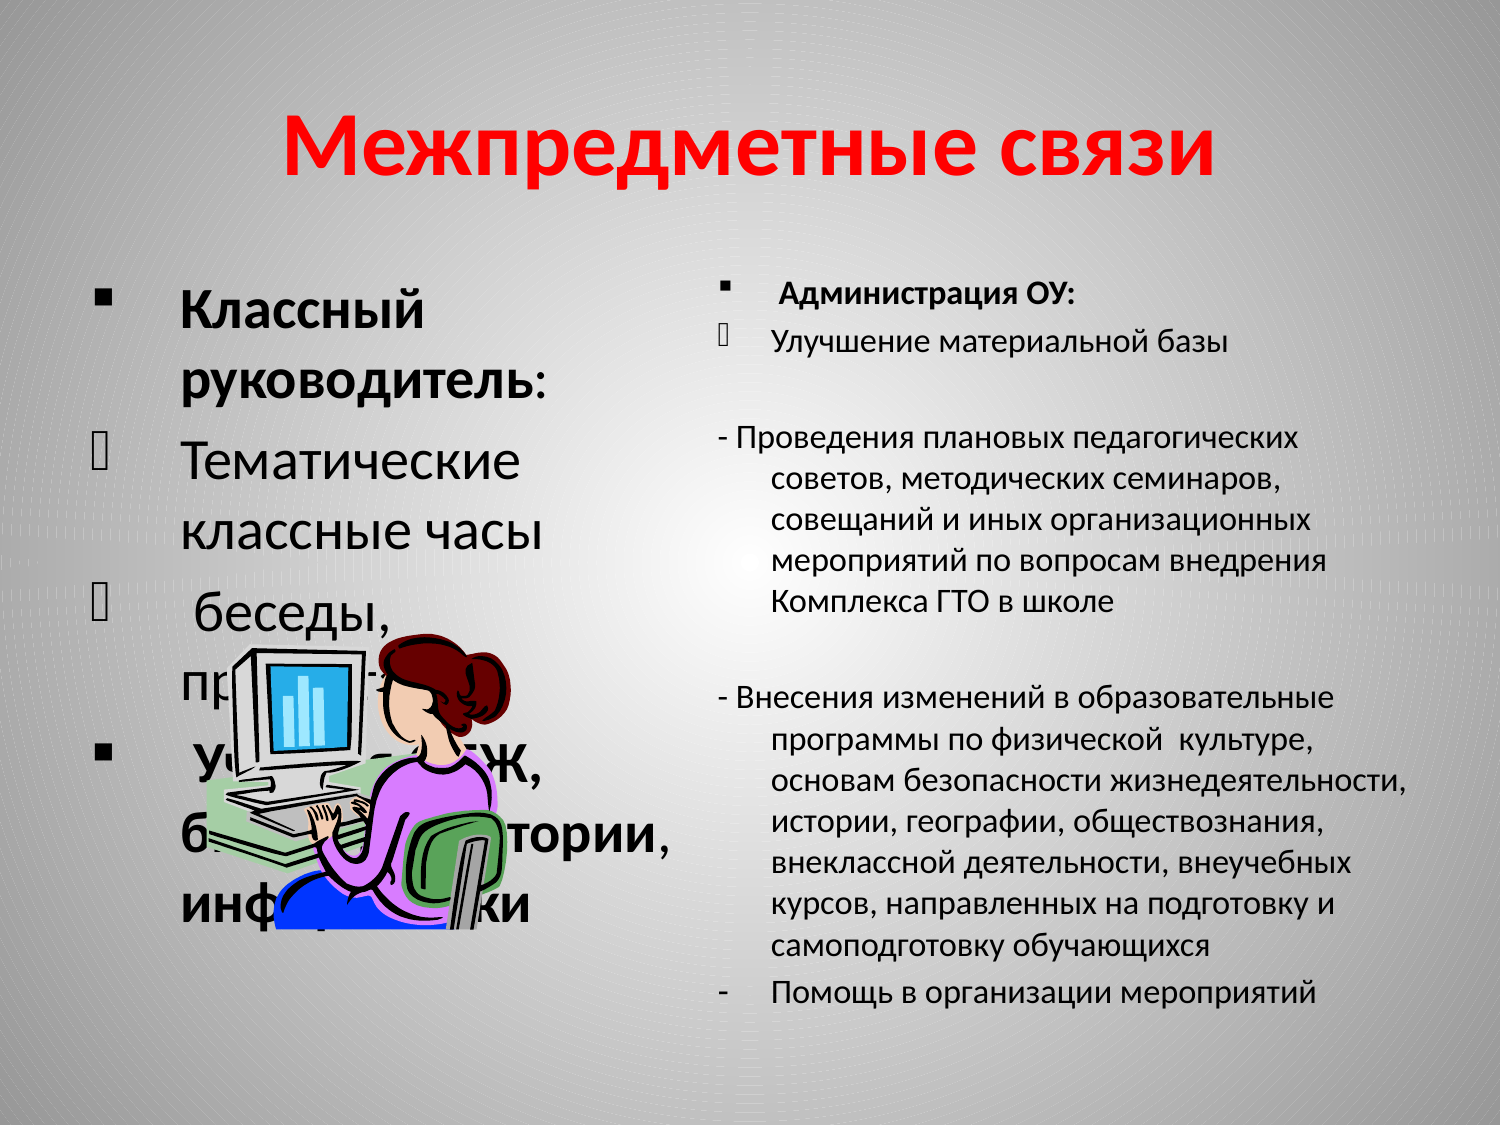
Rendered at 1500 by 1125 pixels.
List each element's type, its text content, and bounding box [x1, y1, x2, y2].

picture [206, 633, 512, 933]
list Классный руководитель: Тематические классные часы беседы, презентации Учителя ОБЖ, биологии, истории, информатики [75, 262, 702, 1005]
list Администрация ОУ: Улучшение материальной базы - Проведения плановых педагогических советов, методических семинаров, совещаний и иных организационных мероприятий по вопросам внедрения Комплекса ГТО в школе - Внесения изменений в образовательные программы по физической культуре, основам безопасности жизнедеятельности, истории, географии, обществознания, внеклассной деятельности, внеучебных курсов, направленных на подготовку и самоподготовку обучающихся Помощь в организации мероприятий [702, 262, 1425, 1059]
title Межпредметные связи [75, 45, 1425, 233]
